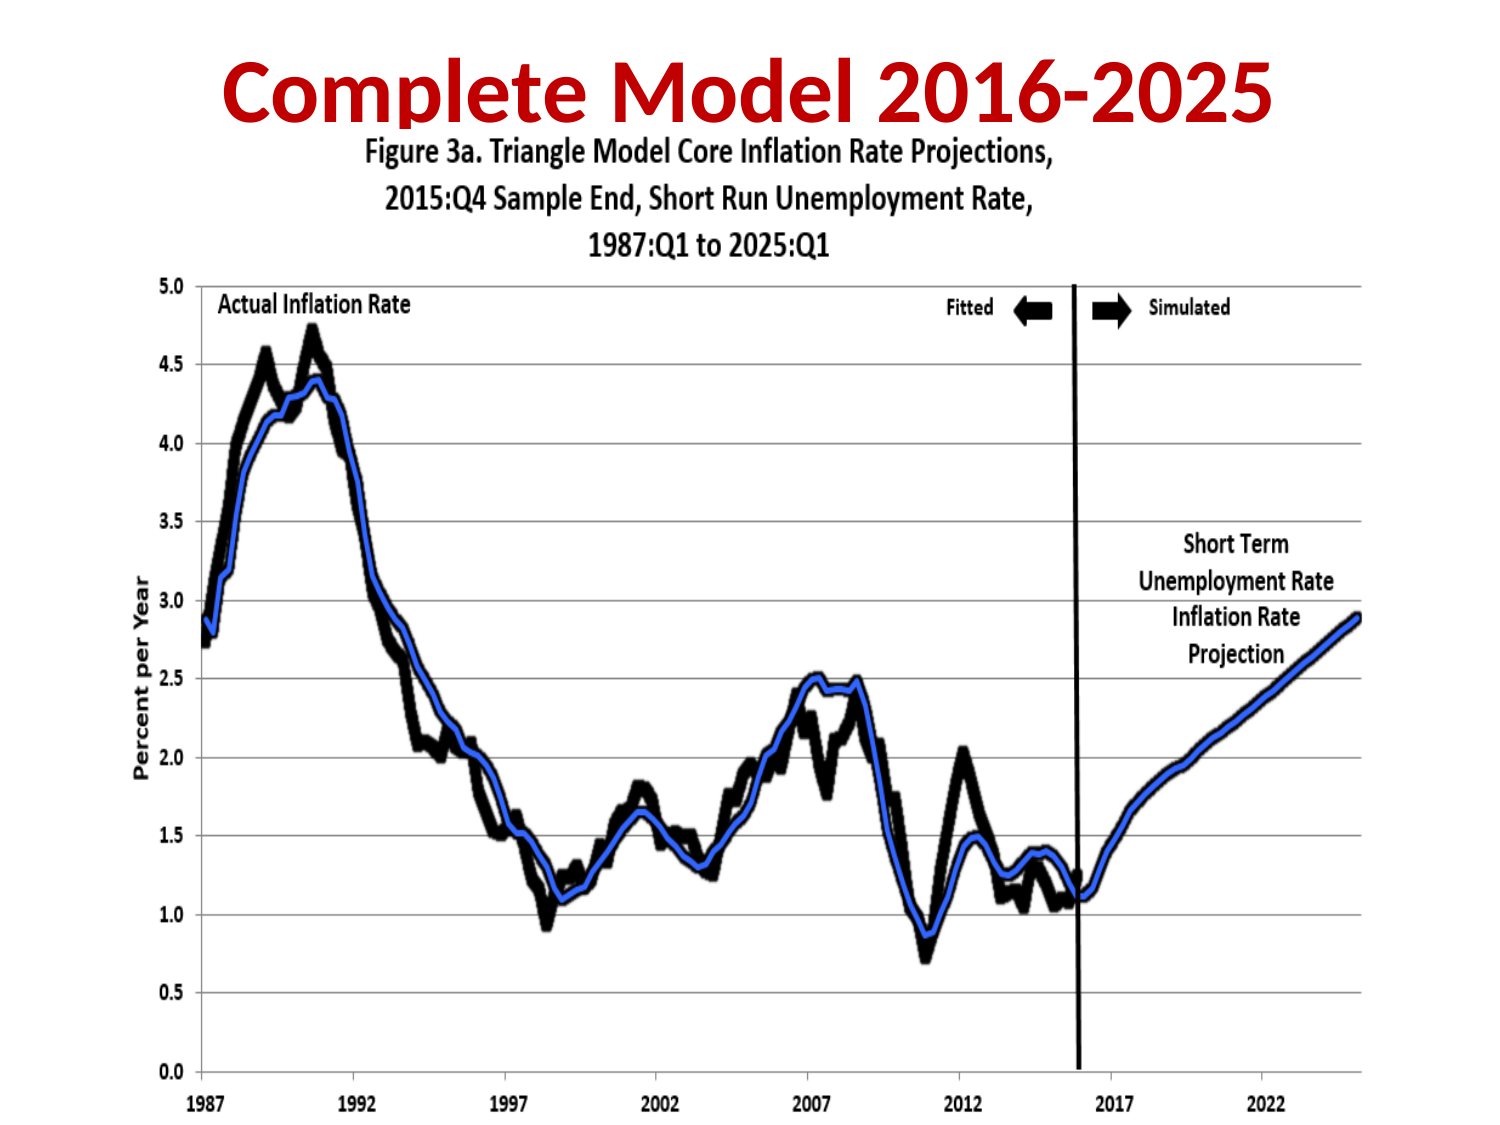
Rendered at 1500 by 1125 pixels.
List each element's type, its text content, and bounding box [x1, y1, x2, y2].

picture [127, 129, 1373, 1125]
title Complete Model 2016-2025 [0, 0, 1500, 171]
